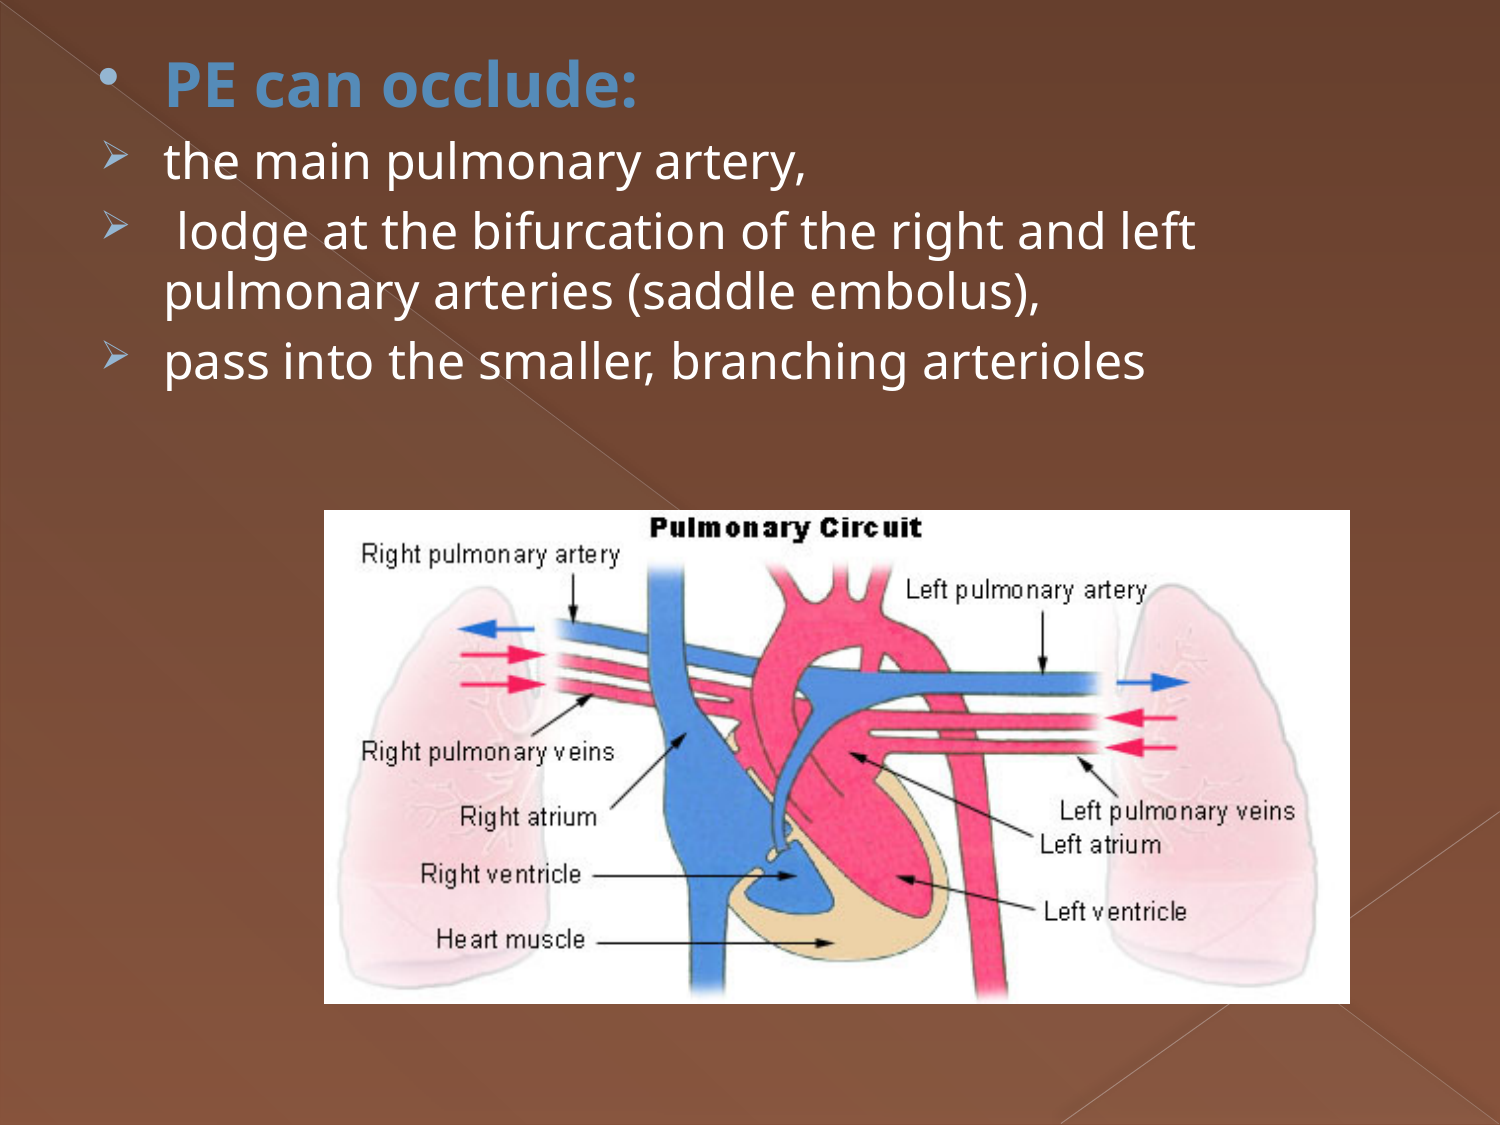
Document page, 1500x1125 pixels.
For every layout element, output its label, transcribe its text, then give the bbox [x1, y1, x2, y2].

list PE can occlude: the main pulmonary artery, lodge at the bifurcation of the right and left pulmonary arteries (saddle embolus), pass into the smaller, branching arterioles [75, 37, 1425, 788]
picture [324, 510, 1351, 1004]
